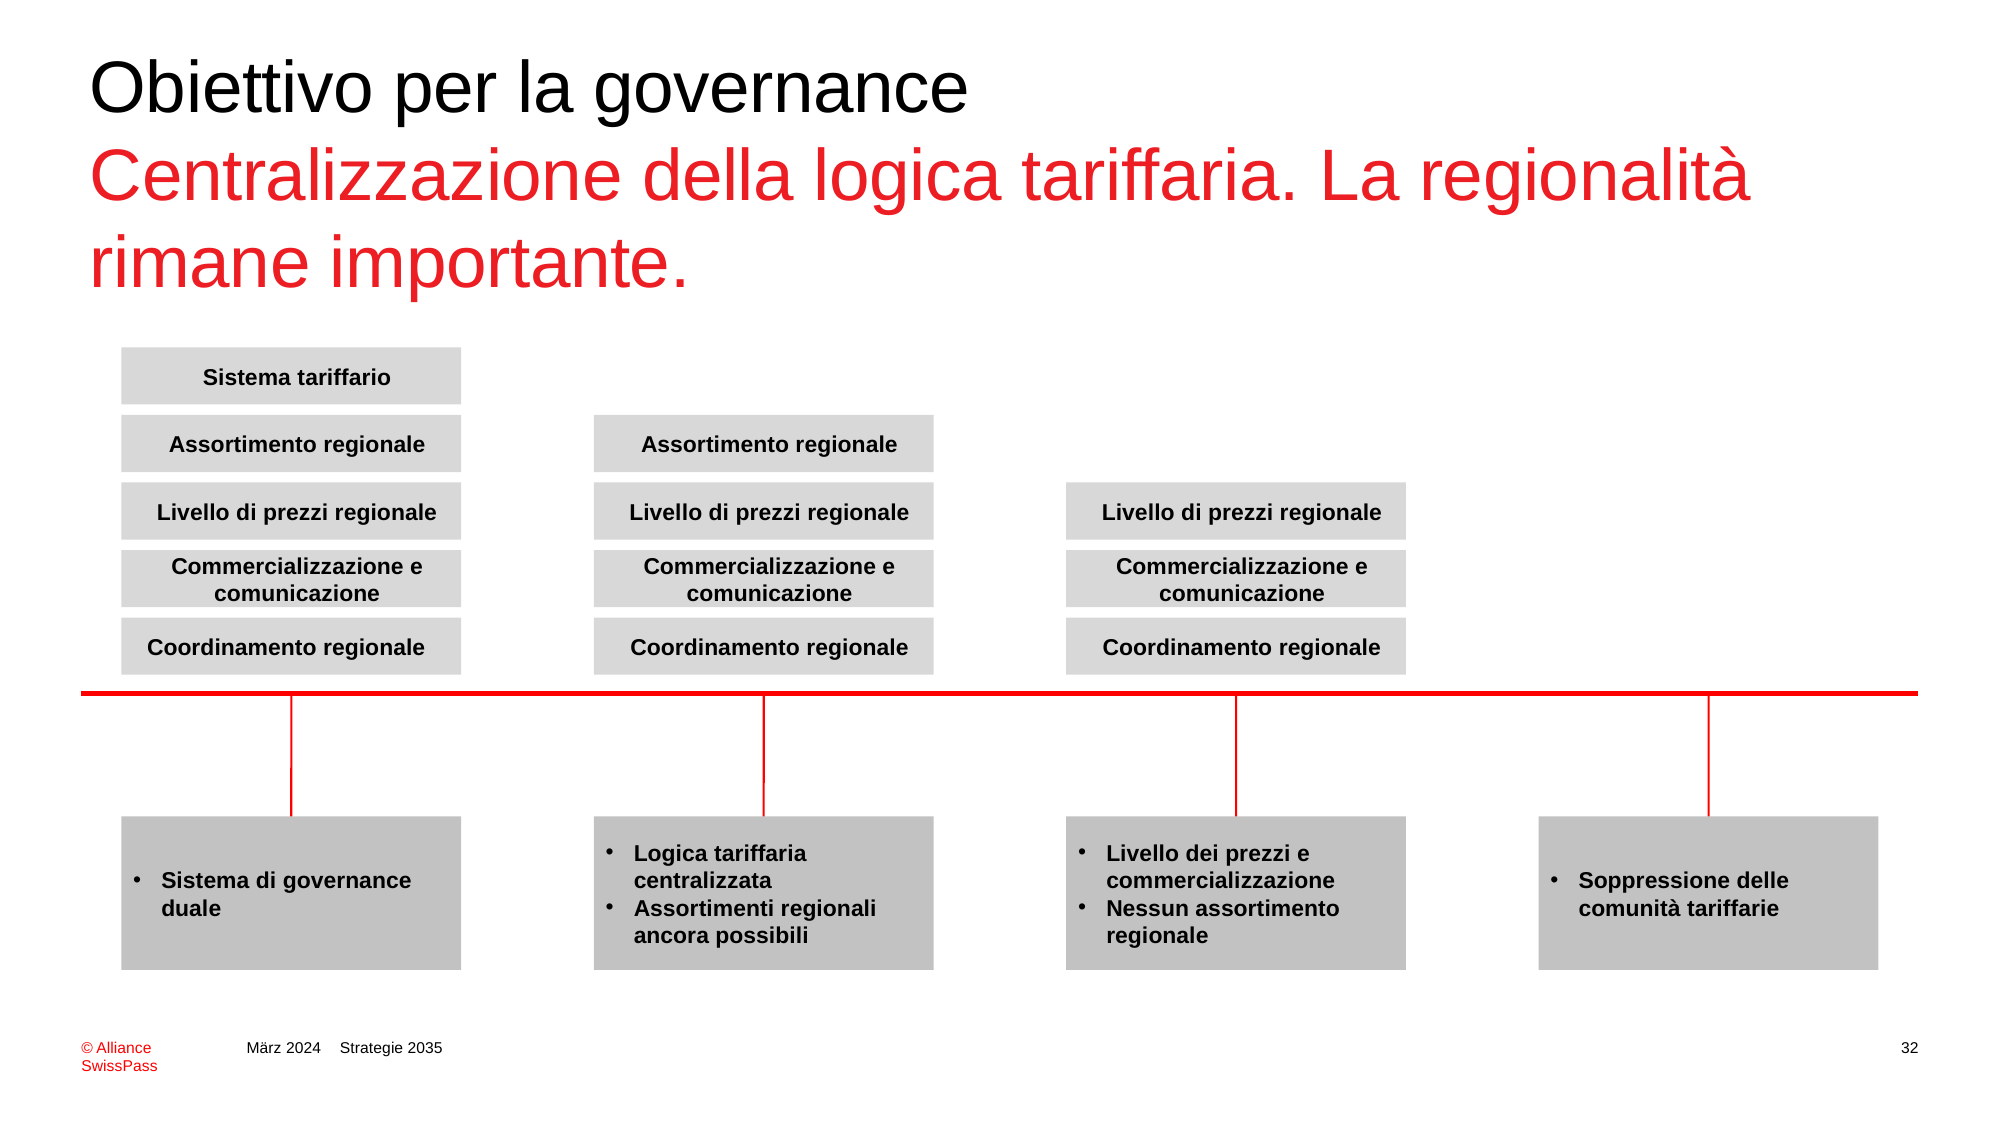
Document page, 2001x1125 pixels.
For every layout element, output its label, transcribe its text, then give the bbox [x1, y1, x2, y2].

text_box Sistema tariffario [120, 346, 462, 406]
text_box Logica tariffaria centralizzata Assortimenti regionali ancora possibili [593, 815, 935, 971]
text_box Commercializzazione e comunicazione [593, 549, 935, 608]
text_box Soppressione delle comunità tariffarie [1538, 815, 1879, 971]
text_box Commercializzazione e comunicazione [120, 549, 462, 608]
text_box Commercializzazione e comunicazione [1065, 549, 1407, 608]
text_box Assortimento regionale [593, 414, 935, 473]
text_box Assortimento regionale [120, 414, 462, 473]
title Obiettivo per la governance Centralizzazione della logica tariffaria. La regionalità rimane importante. [89, 39, 1927, 208]
text_box Livello di prezzi regionale [1065, 481, 1407, 541]
text_box Livello dei prezzi e commercializzazione Nessun assortimento regionale [1065, 815, 1407, 971]
slide_number 32 [1838, 1037, 1919, 1059]
footer Strategie 2035 [340, 1037, 1711, 1059]
text_box Sistema di governance duale [120, 815, 462, 971]
text_box Coordinamento regionale [1065, 617, 1407, 676]
text_box Livello di prezzi regionale [593, 481, 935, 541]
slide_number März 2024 [232, 1037, 340, 1059]
text_box Coordinamento regionale [593, 617, 935, 676]
text_box Coordinamento regionale [120, 617, 462, 676]
text_box Livello di prezzi regionale [120, 481, 462, 541]
